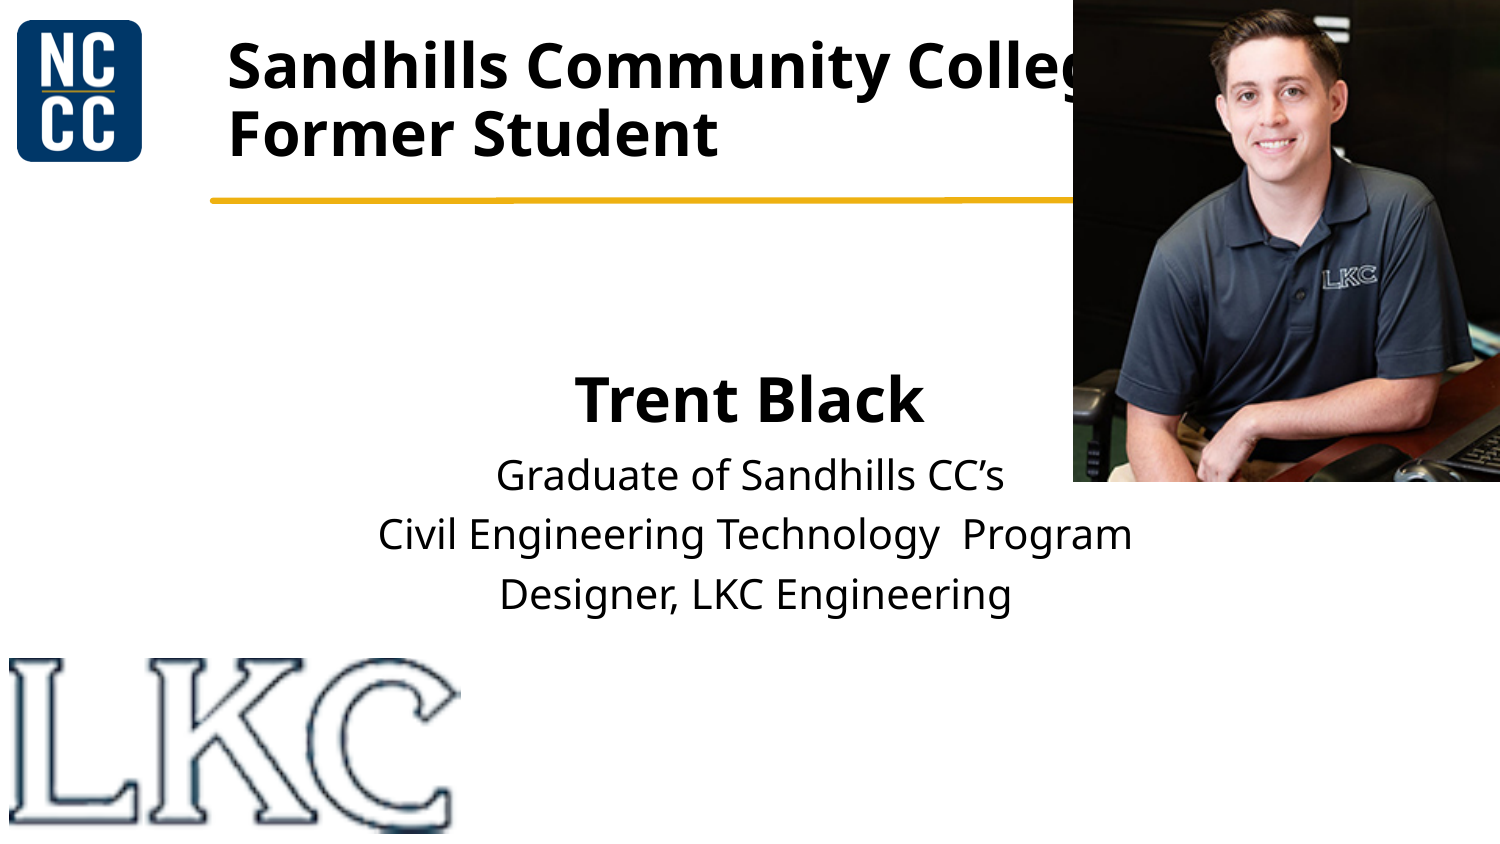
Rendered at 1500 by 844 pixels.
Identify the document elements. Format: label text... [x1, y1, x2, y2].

text_box Trent Black [148, 314, 1073, 490]
picture [9, 658, 461, 834]
title Sandhills Community College Former Student [212, 20, 1073, 184]
picture [1073, 0, 1500, 482]
picture [17, 20, 142, 162]
text_box Graduate of Sandhills CC’s Civil Engineering Technology Program Designer, LKC Engineering [159, 441, 1352, 618]
